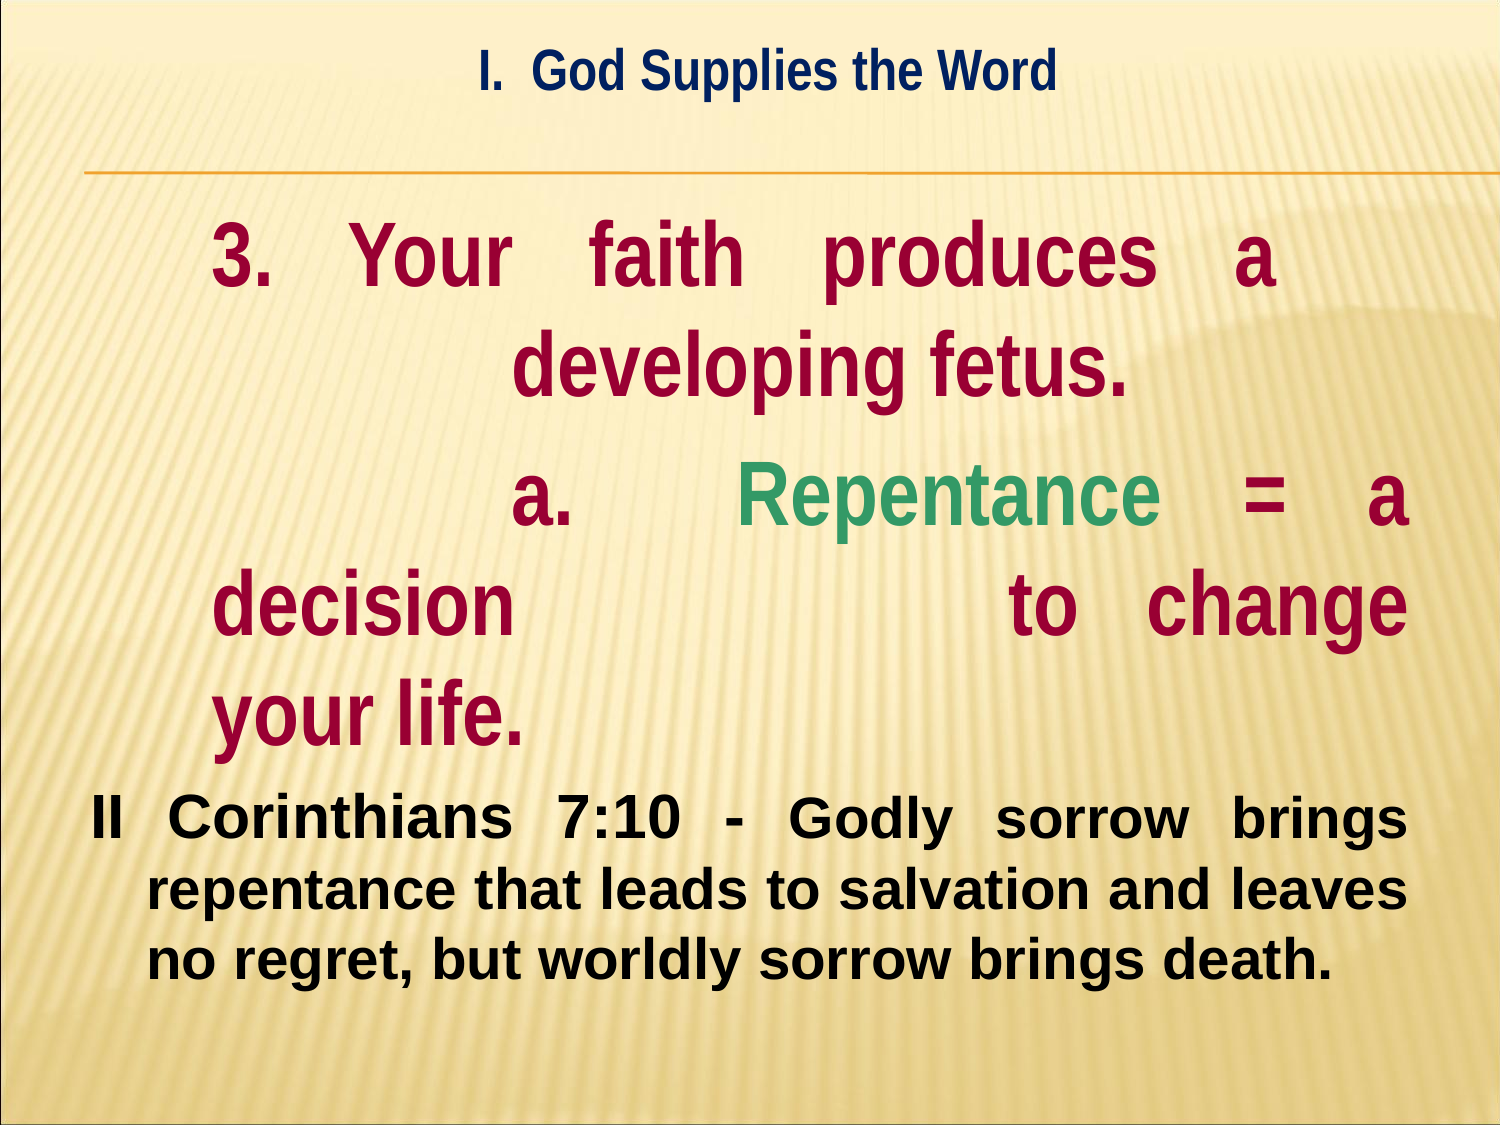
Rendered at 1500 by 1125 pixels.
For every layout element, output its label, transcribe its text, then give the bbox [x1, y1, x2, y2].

list 3. Your faith produces a developing fetus. a. Repentance = a decision to change your life. II Corinthians 7:10 - Godly sorrow brings repentance that leads to salvation and leaves no regret, but worldly sorrow brings death. [75, 187, 1425, 1075]
picture [0, 0, 1500, 1125]
text_box I. God Supplies the Word [124, 24, 1413, 110]
